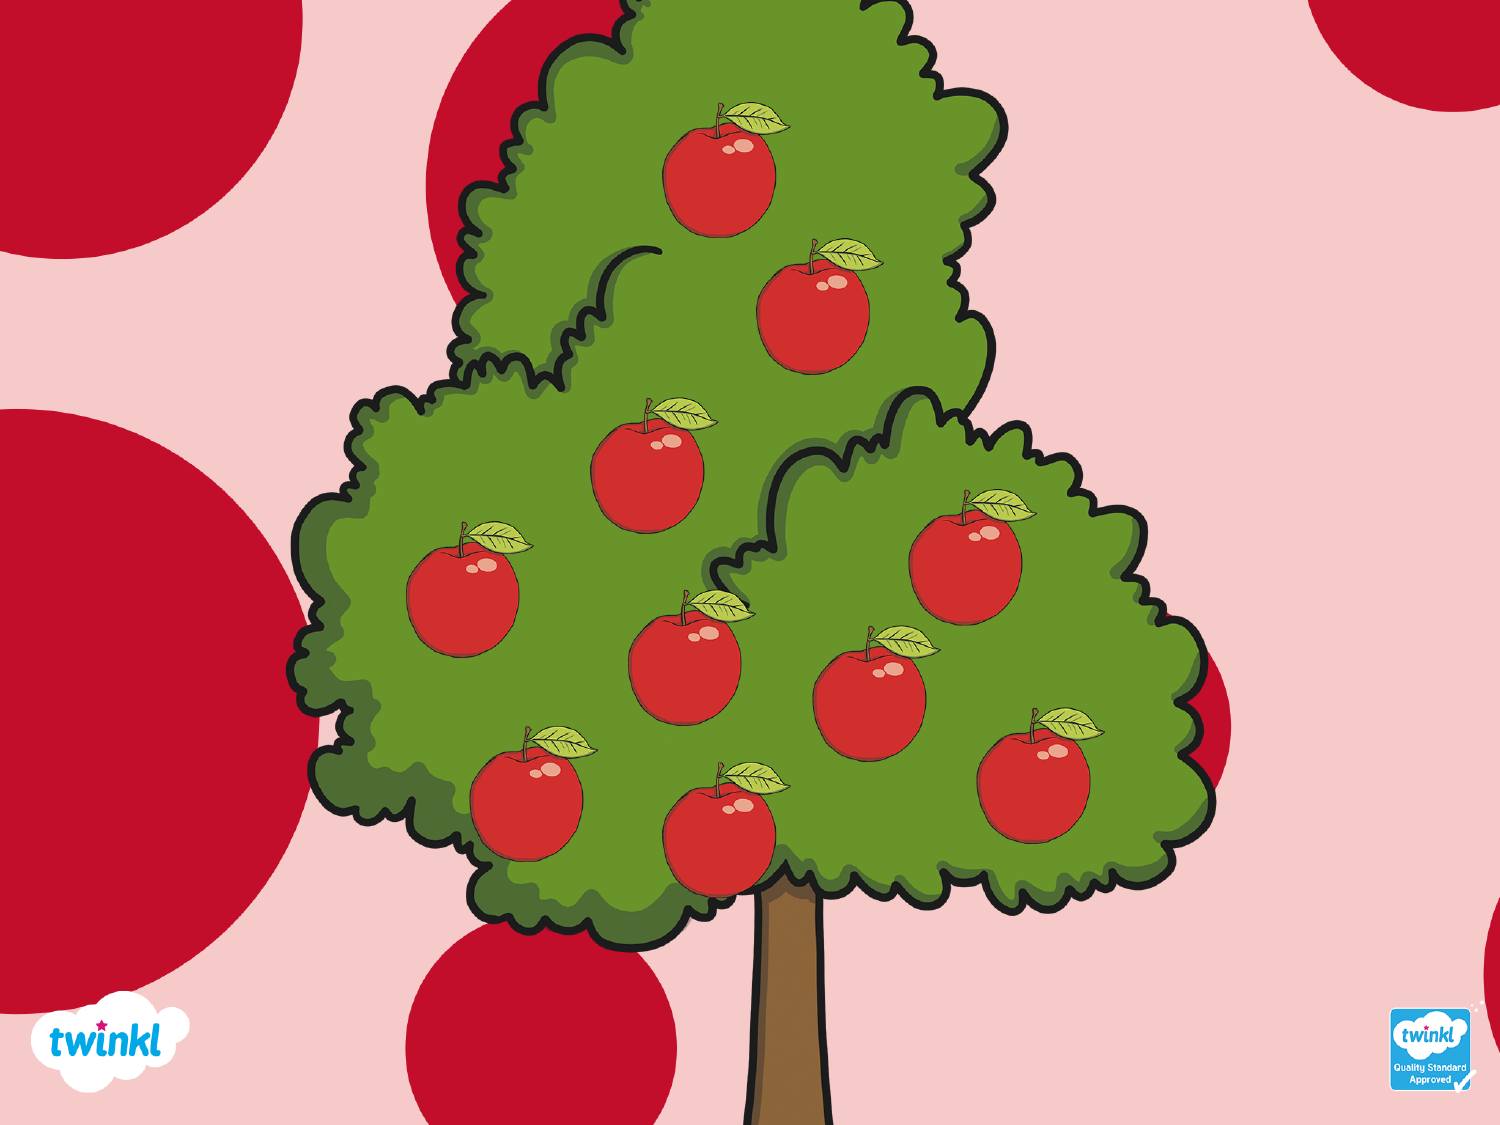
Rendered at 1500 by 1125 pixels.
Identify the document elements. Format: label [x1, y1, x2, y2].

picture [0, 0, 1500, 1125]
text_box [20, 971, 231, 1110]
